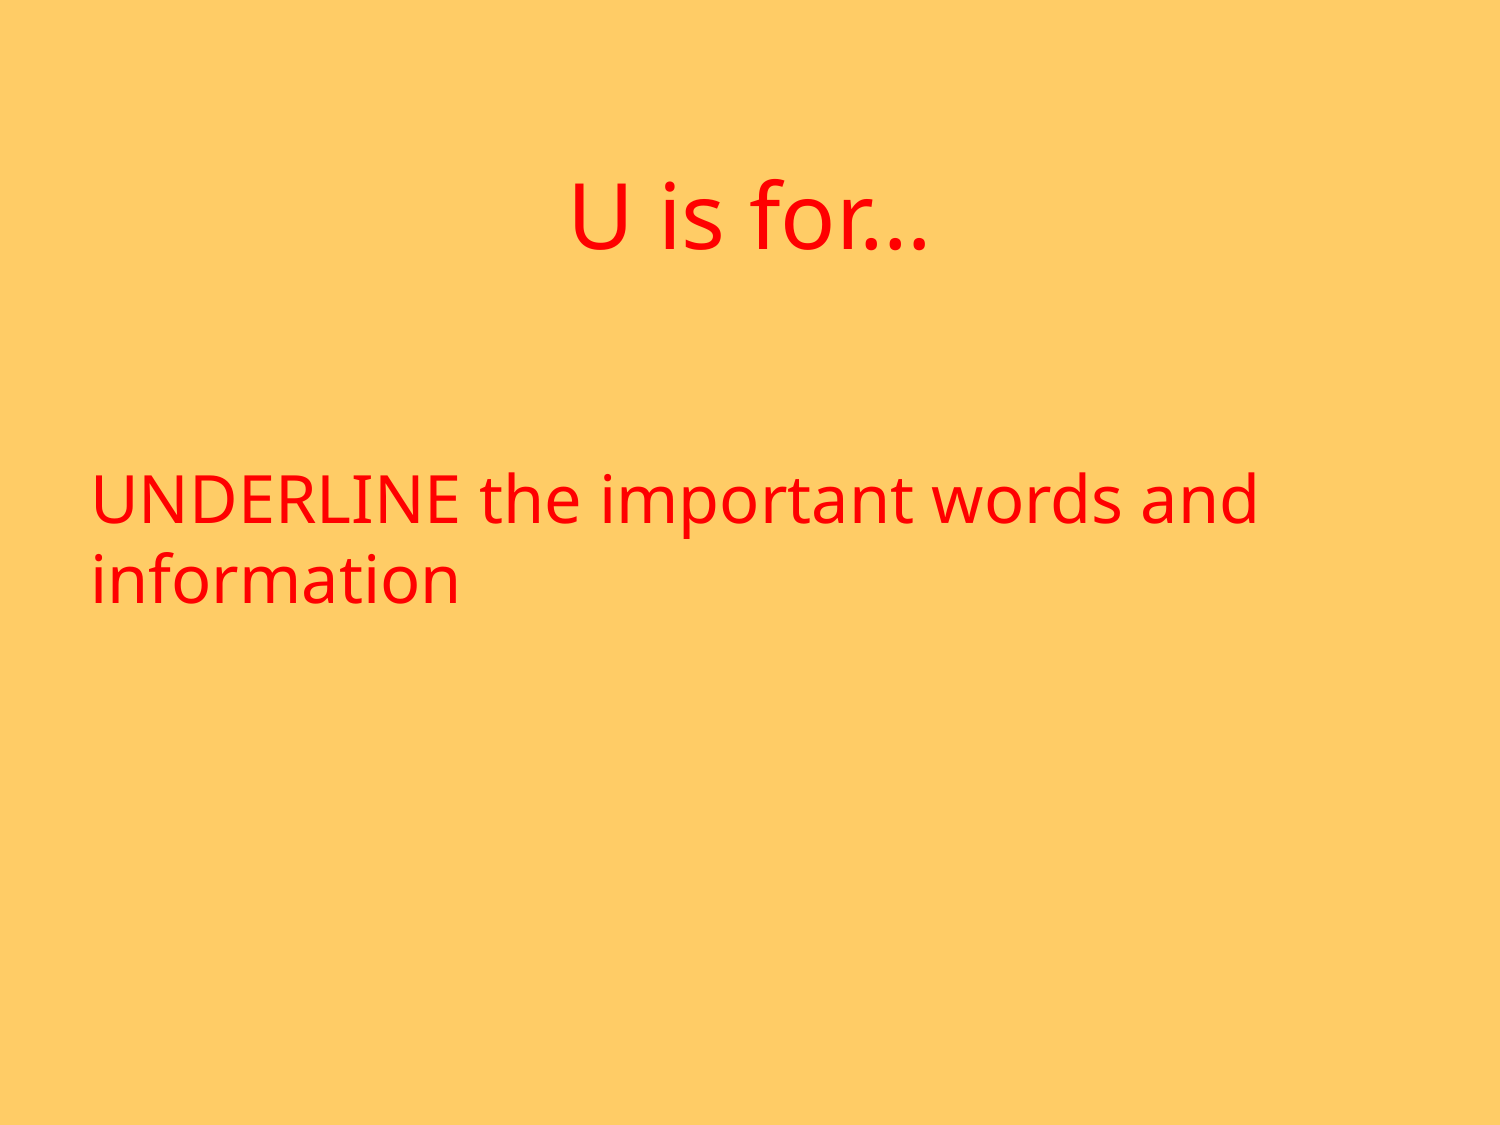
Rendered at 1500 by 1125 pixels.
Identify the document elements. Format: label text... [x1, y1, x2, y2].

list UNDERLINE the important words and information [75, 262, 1425, 1005]
title U is for… [75, 119, 1425, 262]
